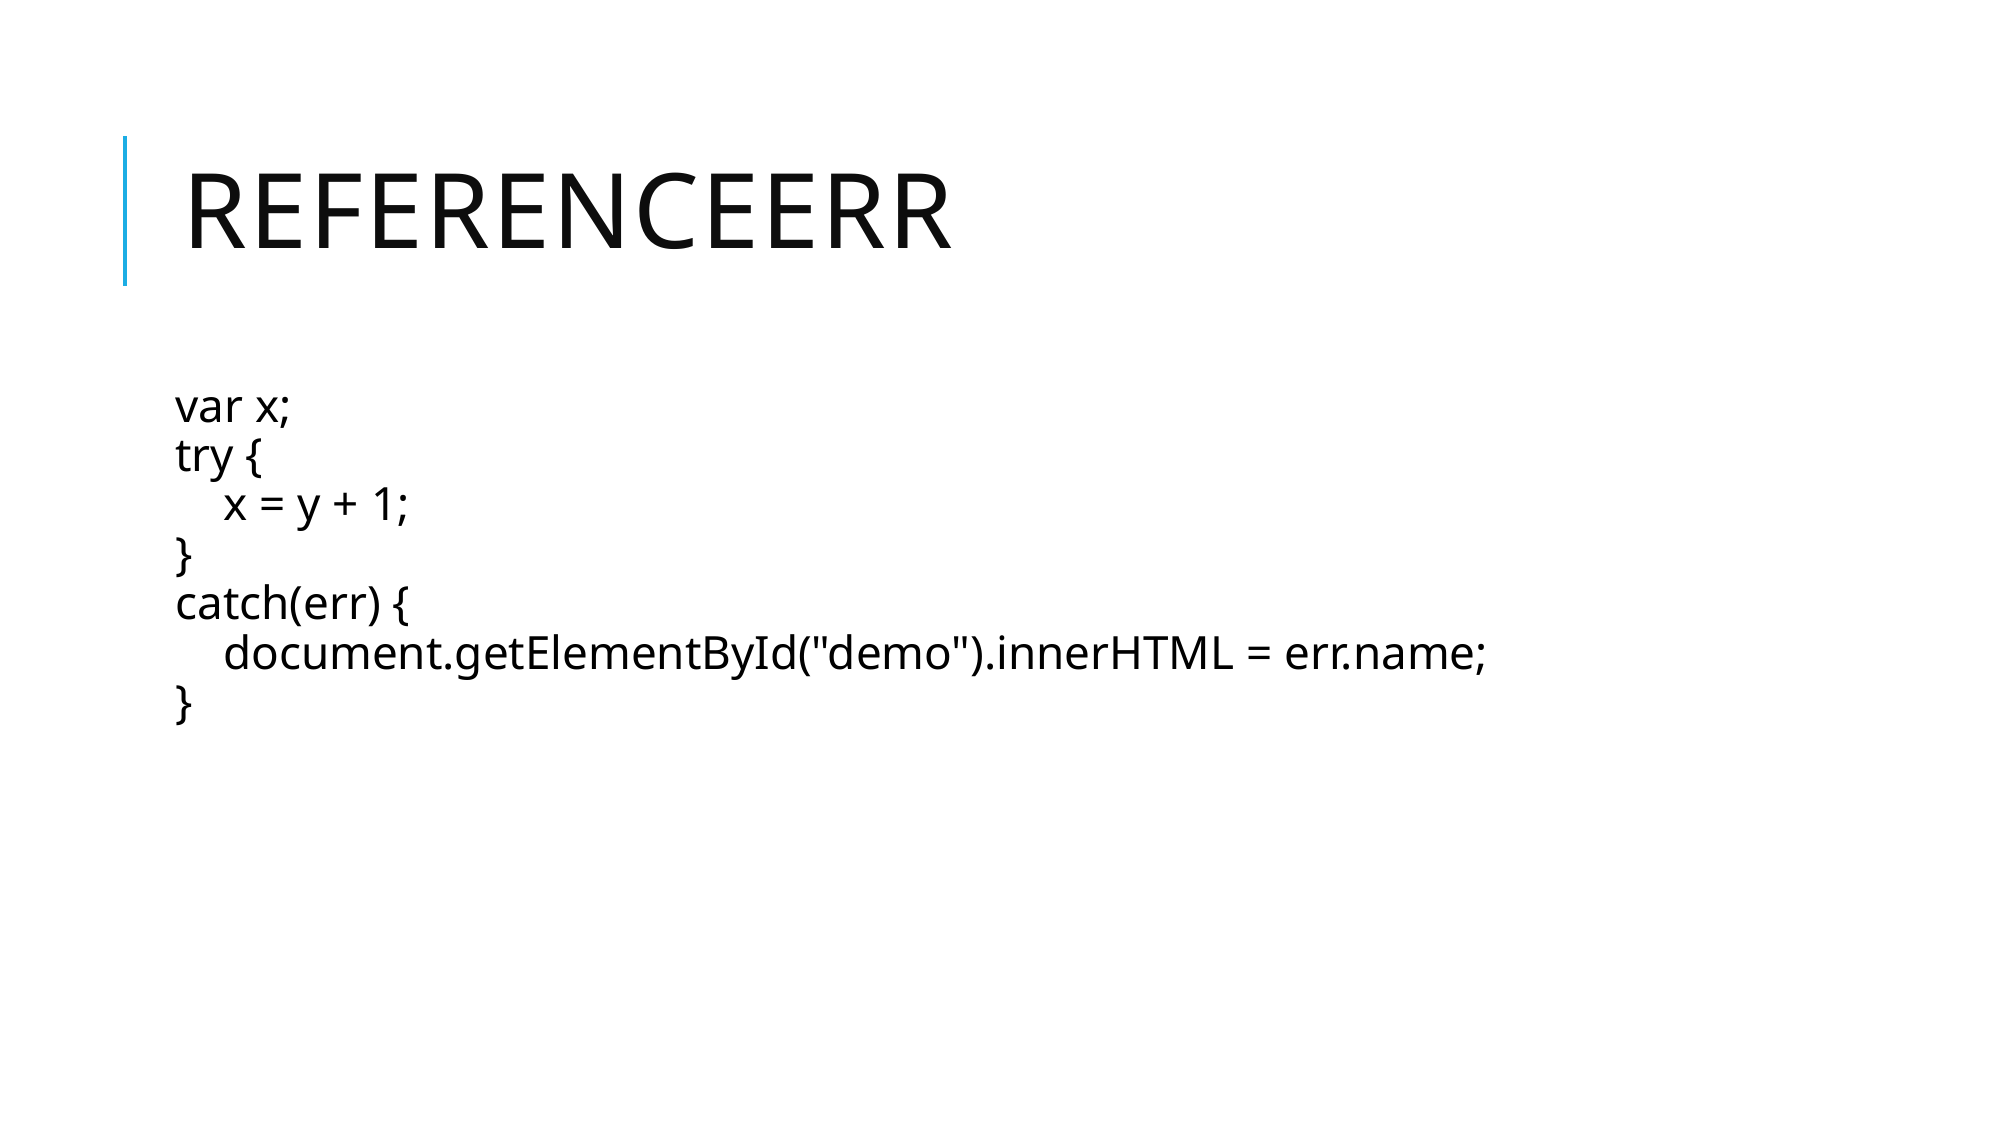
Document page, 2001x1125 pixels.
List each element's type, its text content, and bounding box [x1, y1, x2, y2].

title ReferenceErr [168, 96, 1763, 342]
list var x; try { x = y + 1; } catch(err) { document.getElementById("demo").innerHTML = err.name; } [168, 375, 1763, 1035]
